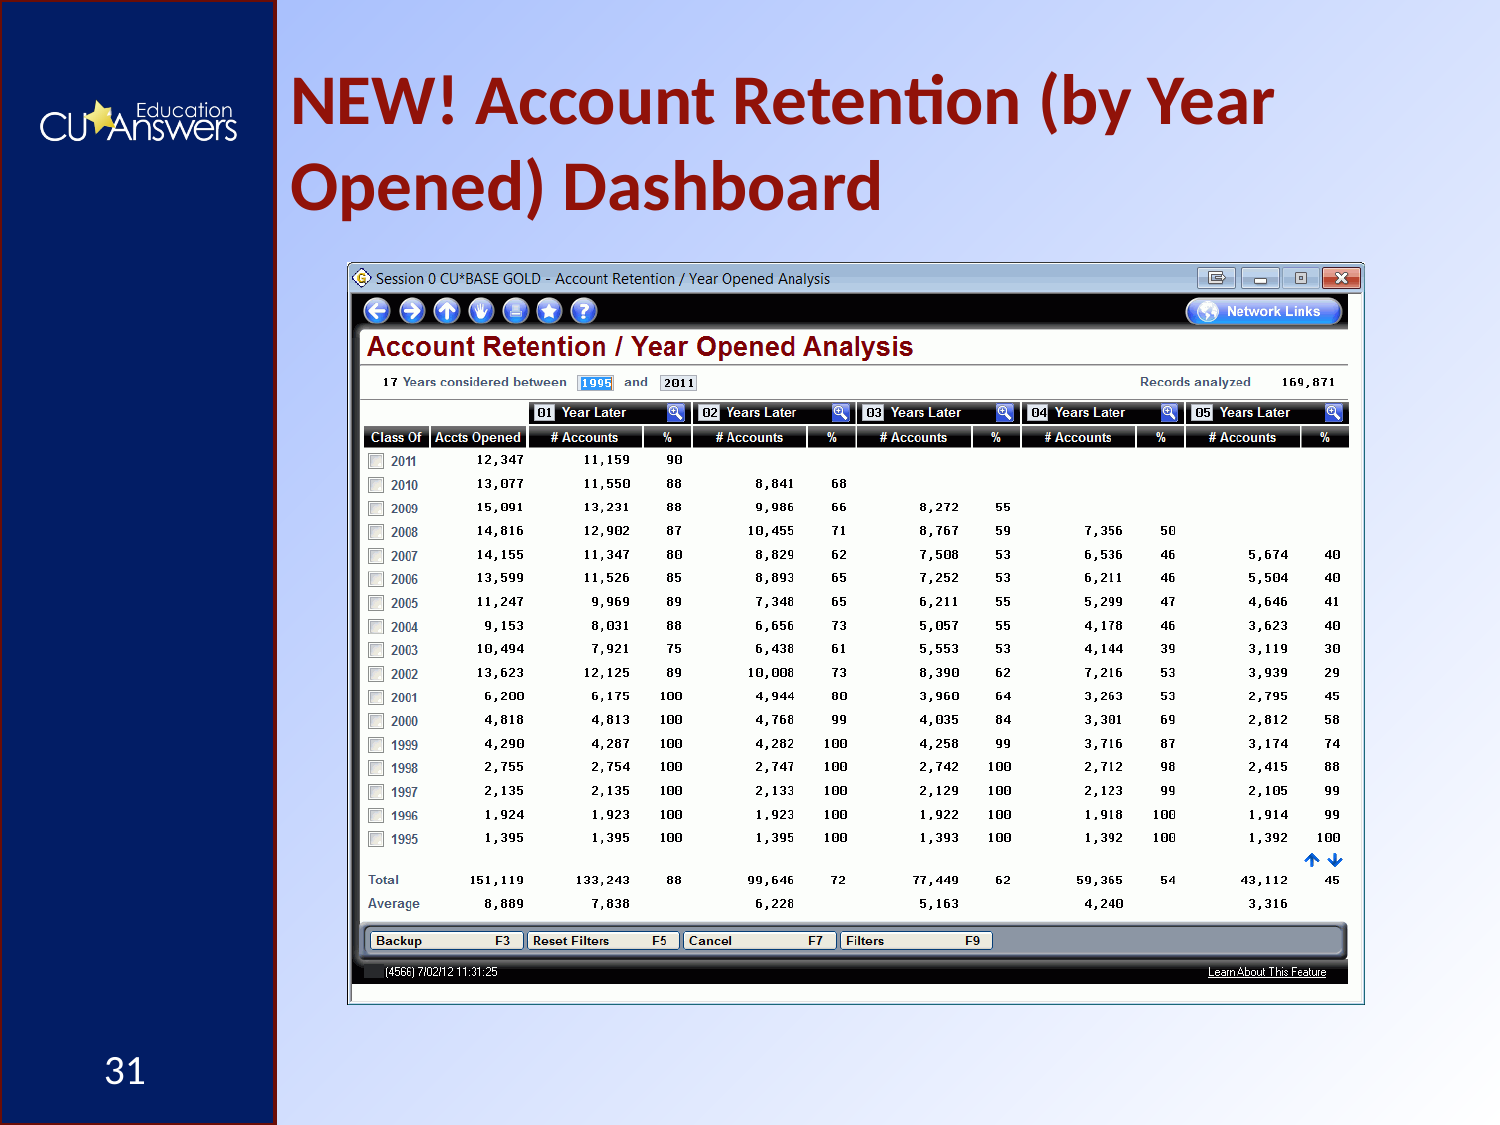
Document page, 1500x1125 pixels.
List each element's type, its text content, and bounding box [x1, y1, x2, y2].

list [347, 262, 1365, 1006]
picture [38, 99, 238, 152]
title NEW! Account Retention (by Year Opened) Dashboard [275, 45, 1438, 233]
slide_number 31 [0, 1037, 250, 1098]
